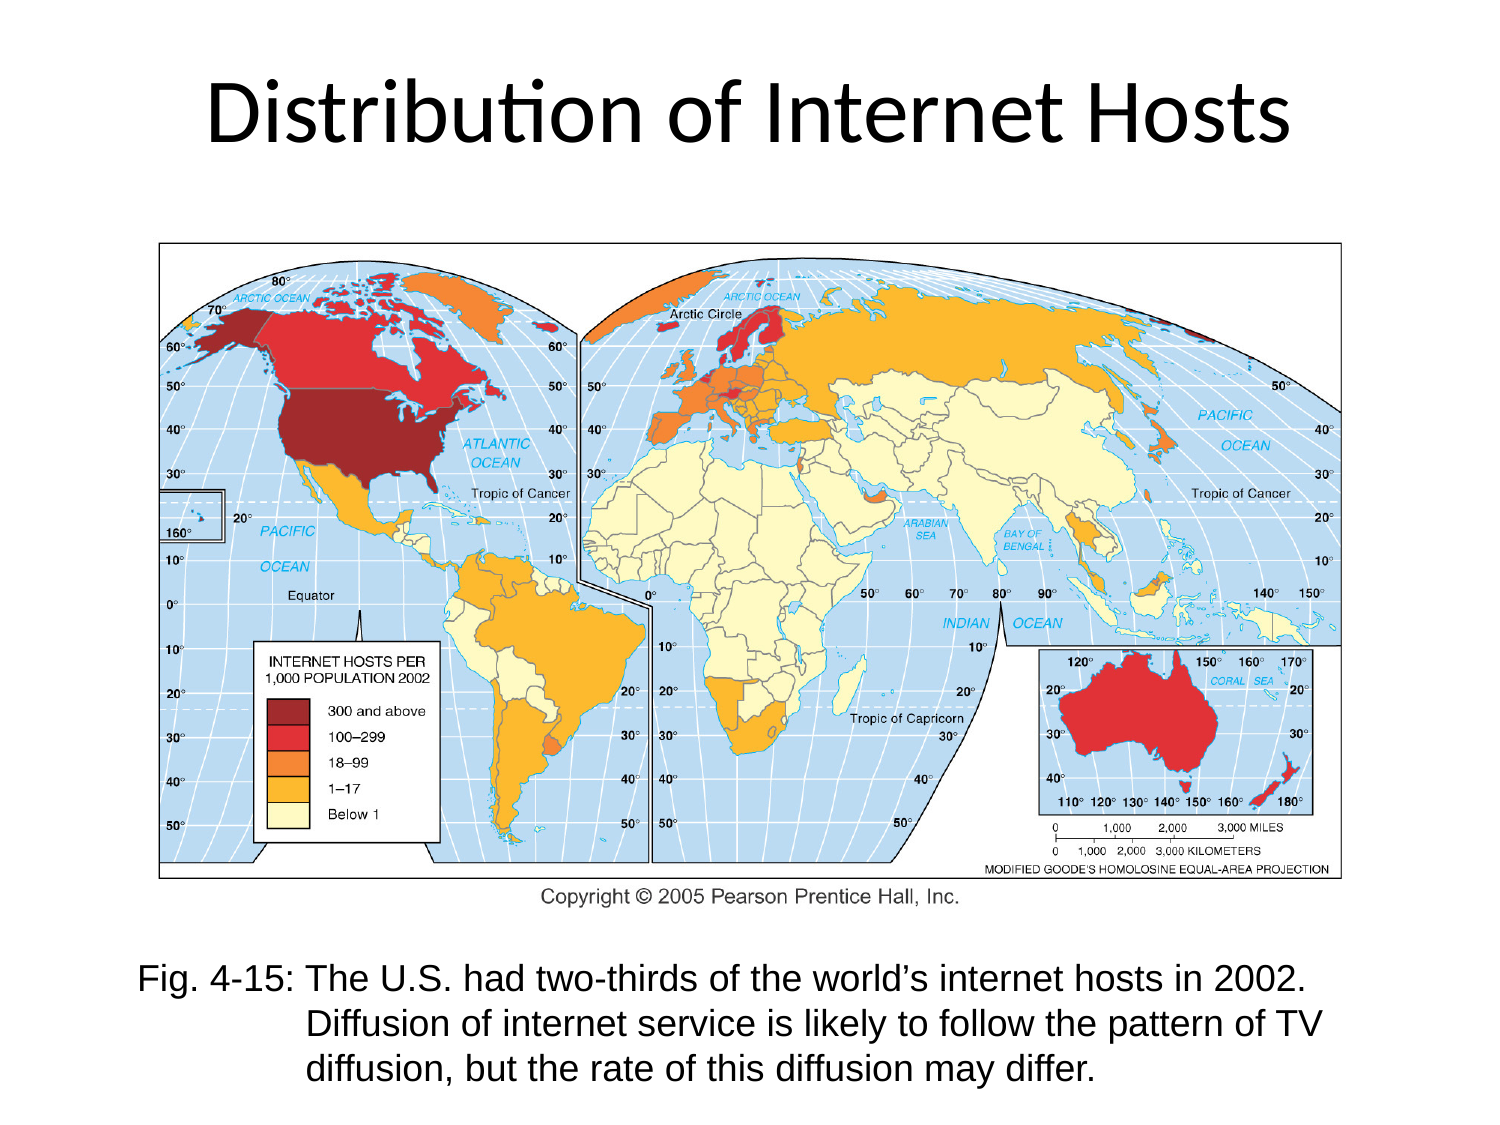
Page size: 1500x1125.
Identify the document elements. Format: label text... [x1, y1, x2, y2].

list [153, 237, 1347, 913]
title Distribution of Internet Hosts [112, 49, 1388, 163]
text_box Fig. 4-15: The U.S. had two-thirds of the world’s internet hosts in 2002. Diffusion of internet service is likely to follow the pattern of TV diffusion, but the rate of this diffusion may differ. [122, 946, 1444, 1096]
